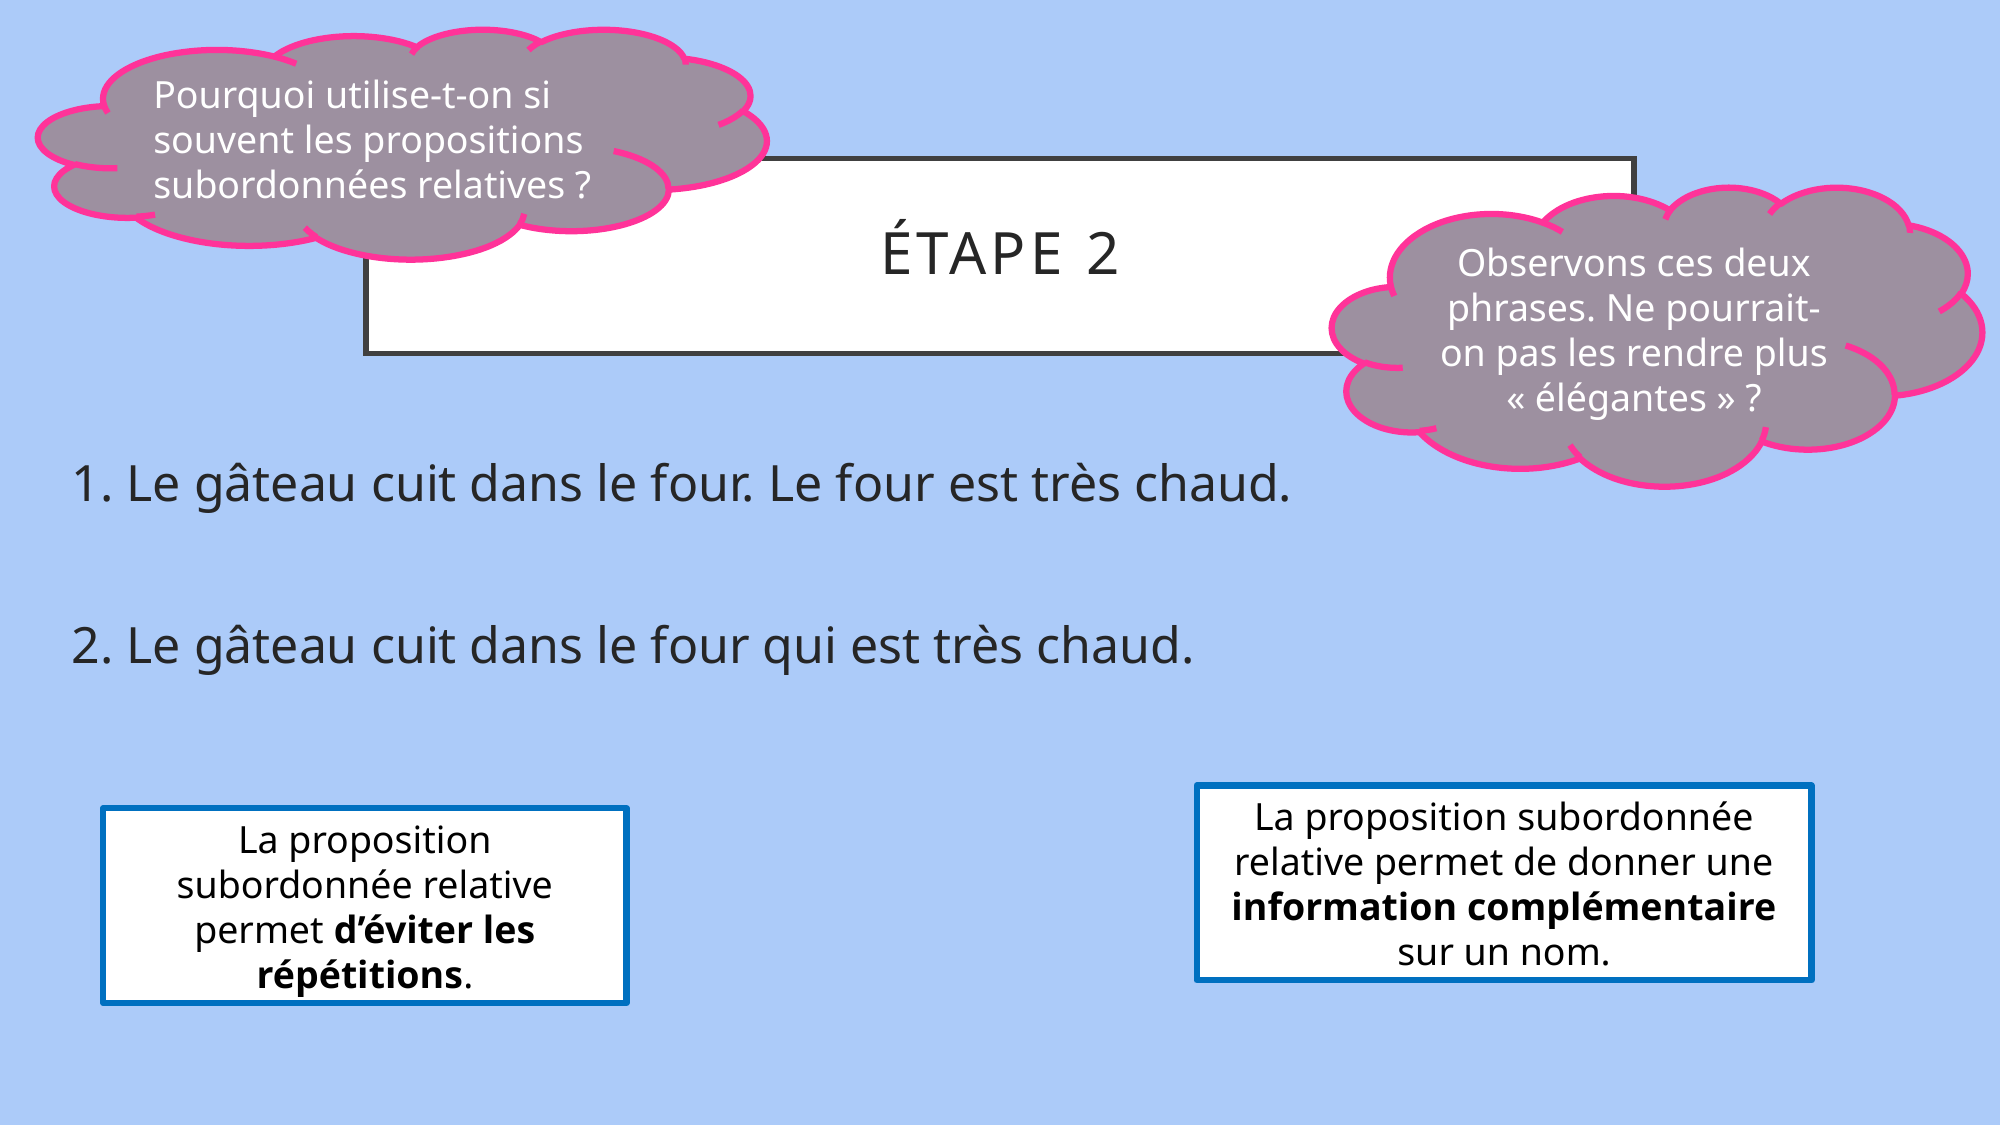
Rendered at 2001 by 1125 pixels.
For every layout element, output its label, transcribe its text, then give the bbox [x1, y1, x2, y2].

title Étape 2 [363, 156, 1637, 356]
text_box La proposition subordonnée relative permet d’éviter les répétitions. [102, 807, 628, 1004]
text_box Observons ces deux phrases. Ne pourrait-on pas les rendre plus « élégantes » ? [1330, 186, 1984, 488]
list 1. Le gâteau cuit dans le four. Le four est très chaud. 2. Le gâteau cuit dans le four qui est très chaud. [56, 444, 1882, 840]
text_box Pourquoi utilise-t-on si souvent les propositions subordonnées relatives ? [36, 28, 768, 261]
text_box La proposition subordonnée relative permet de donner une information complémentaire sur un nom. [1196, 785, 1813, 981]
